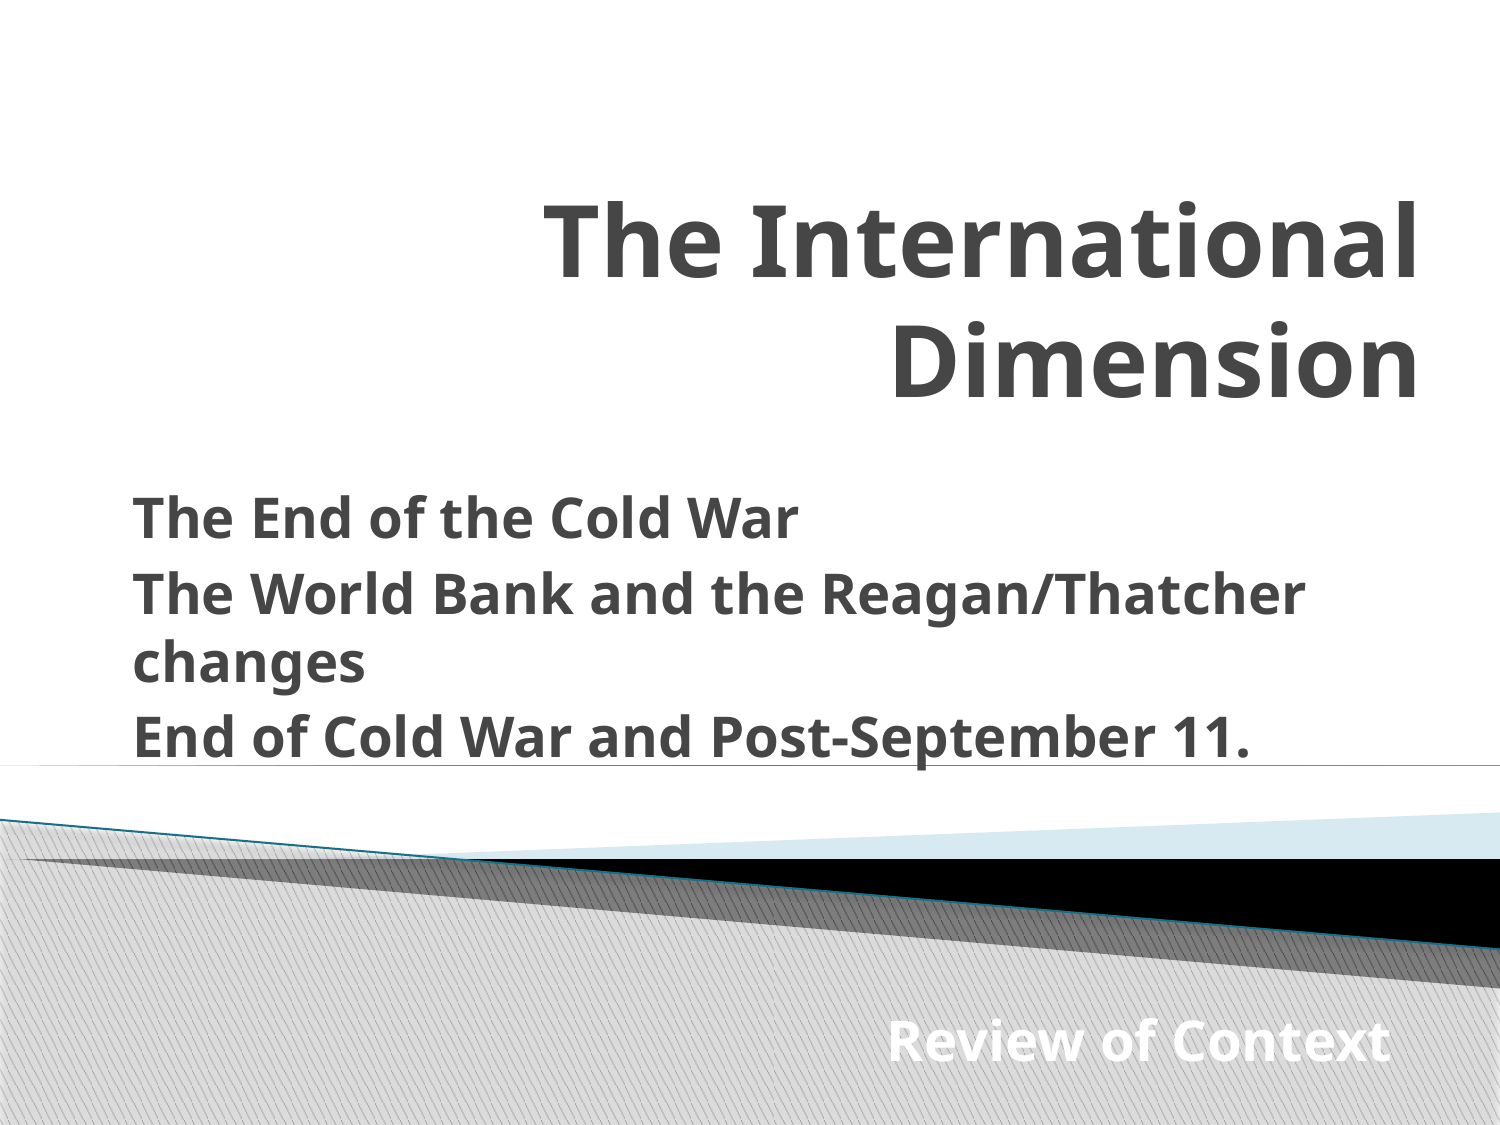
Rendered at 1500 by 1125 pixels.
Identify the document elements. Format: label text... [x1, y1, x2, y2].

subtitle The End of the Cold War The World Bank and the Reagan/Thatcher changes End of Cold War and Post-September 11. Review of Context [125, 474, 1400, 738]
title The International Dimension [162, 125, 1438, 426]
picture [5, 859, 1500, 989]
